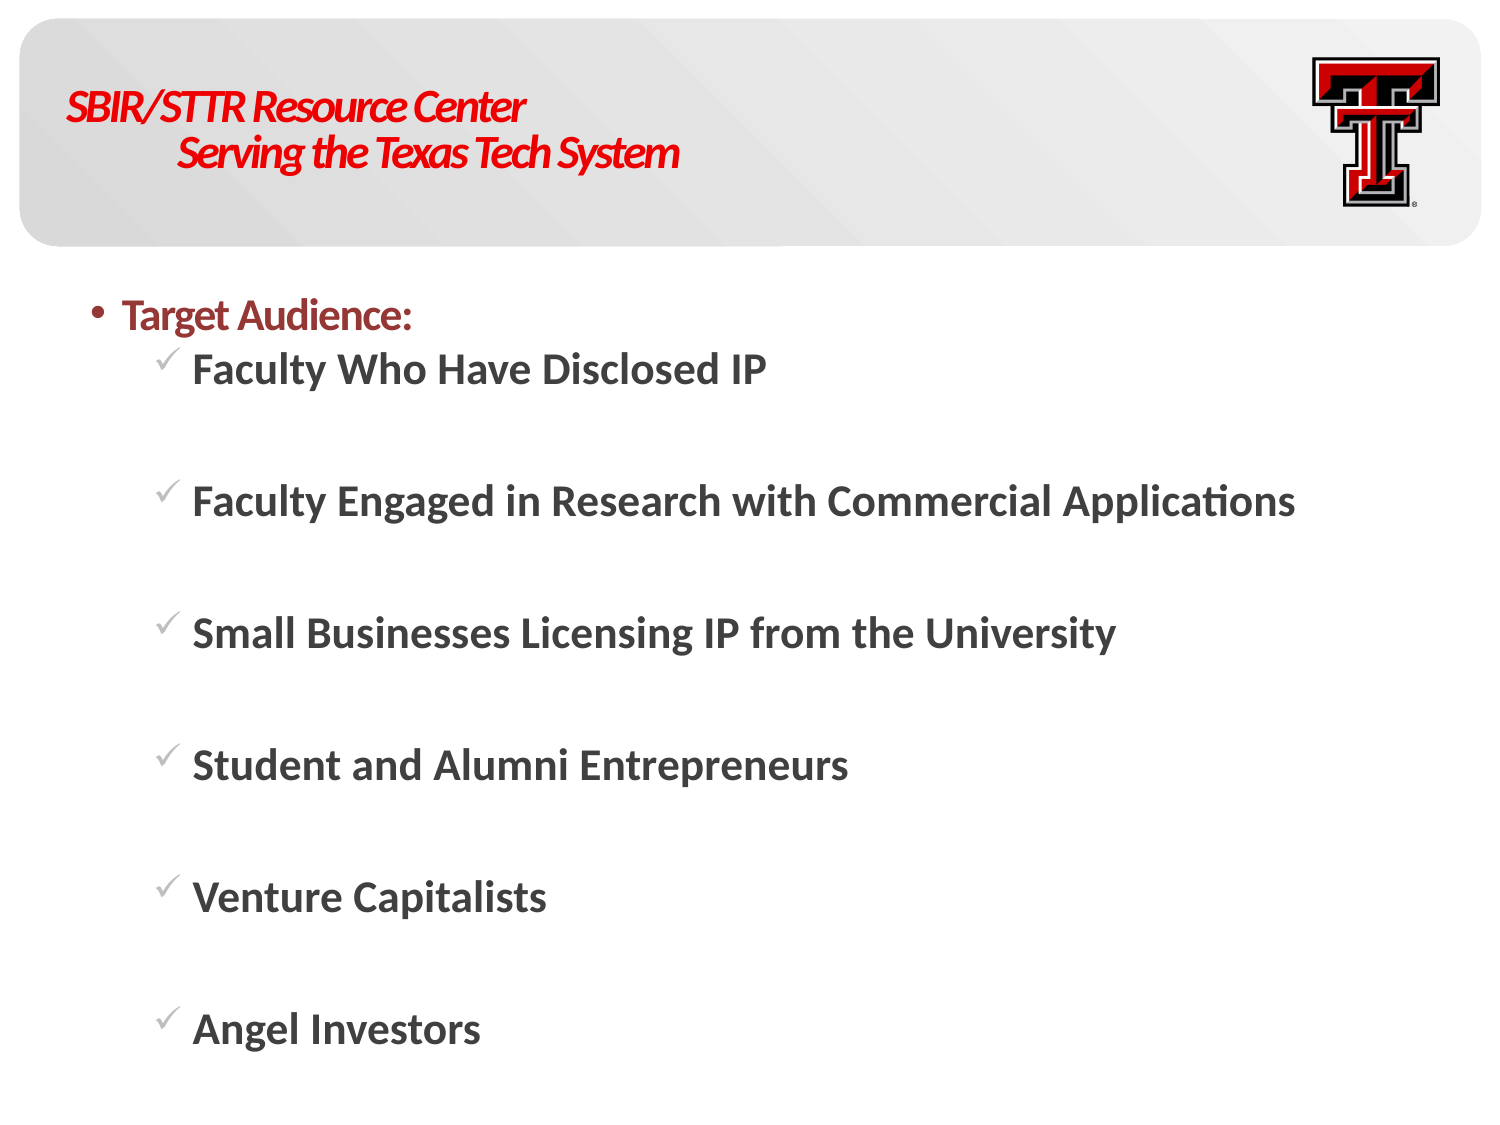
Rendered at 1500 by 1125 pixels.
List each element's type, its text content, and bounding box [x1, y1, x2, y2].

picture [1310, 55, 1442, 209]
title SBIR/STTR Resource Center Serving the Texas Tech System [51, 32, 1280, 233]
list Target Audience: Faculty Who Have Disclosed IP Faculty Engaged in Research with Commercial Applications Small Businesses Licensing IP from the University Student and Alumni Entrepreneurs Venture Capitalists Angel Investors [75, 277, 1425, 1066]
